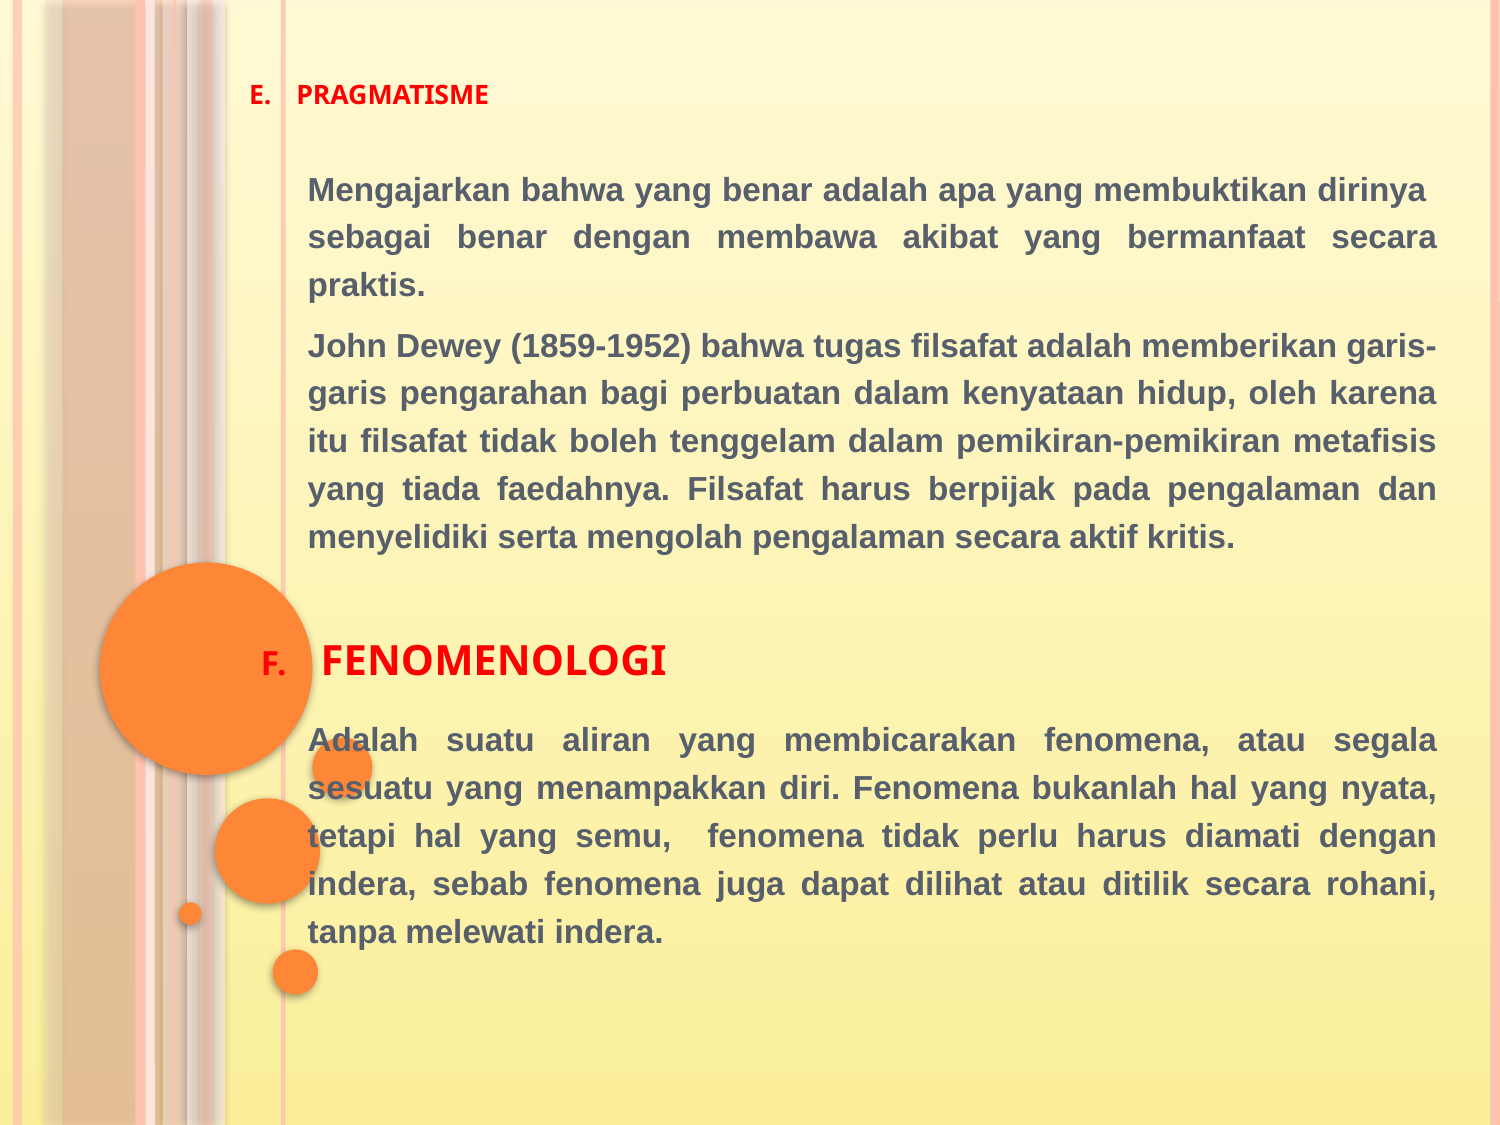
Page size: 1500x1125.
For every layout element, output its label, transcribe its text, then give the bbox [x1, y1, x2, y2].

subtitle Mengajarkan bahwa yang benar adalah apa yang membuktikan dirinya sebagai benar dengan membawa akibat yang bermanfaat secara praktis. John Dewey (1859-1952) bahwa tugas filsafat adalah memberikan garis-garis pengarahan bagi perbuatan dalam kenyataan hidup, oleh karena itu filsafat tidak boleh tenggelam dalam pemikiran-pemikiran metafisis yang tiada faedahnya. Filsafat harus berpijak pada pengalaman dan menyelidiki serta mengolah pengalaman secara aktif kritis. [292, 152, 1454, 645]
text_box F. fenomenologi [246, 644, 1407, 692]
text_box Adalah suatu aliran yang membicarakan fenomena, atau segala sesuatu yang menampakkan diri. Fenomena bukanlah hal yang nyata, tetapi hal yang semu, fenomena tidak perlu harus diamati dengan indera, sebab fenomena juga dapat dilihat atau ditilik secara rohani, tanpa melewati indera. [292, 703, 1454, 1008]
title E. PRAGMATISME [234, 70, 1395, 118]
